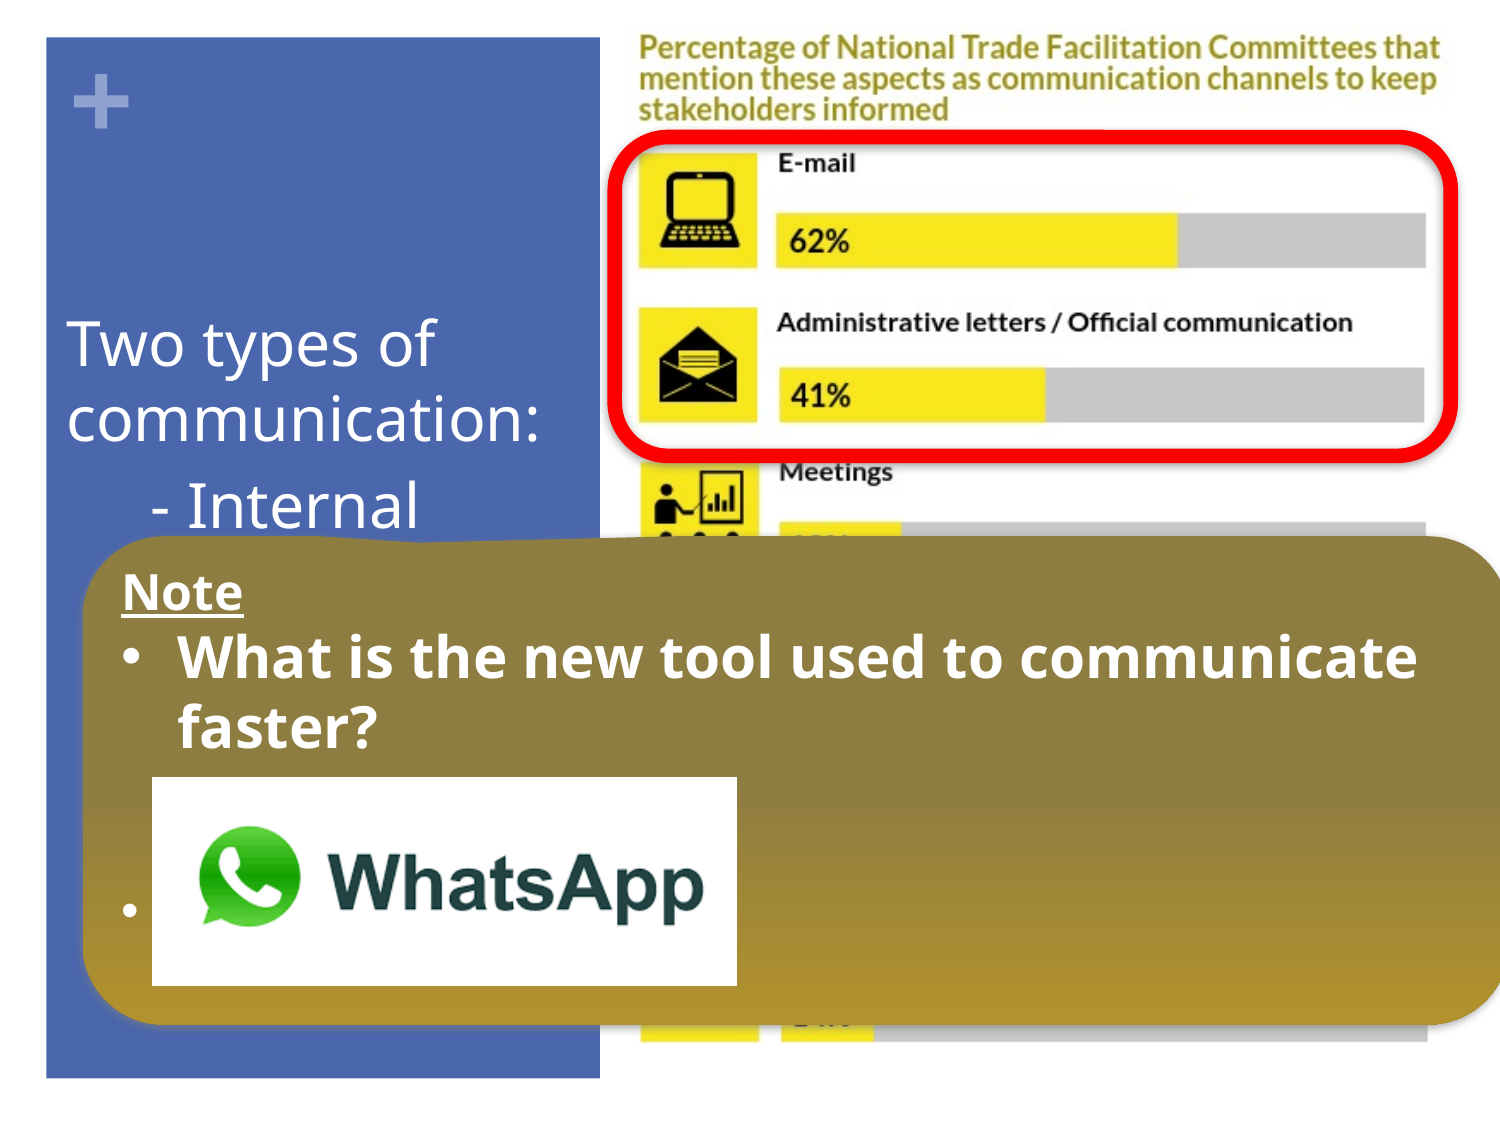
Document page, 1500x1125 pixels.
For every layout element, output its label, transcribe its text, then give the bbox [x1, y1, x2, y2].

picture [151, 0, 1500, 1105]
list Two types of communication: - Internal - External [51, 296, 592, 689]
text_box Note What is the new tool used to communicate faster? [81, 535, 592, 1026]
